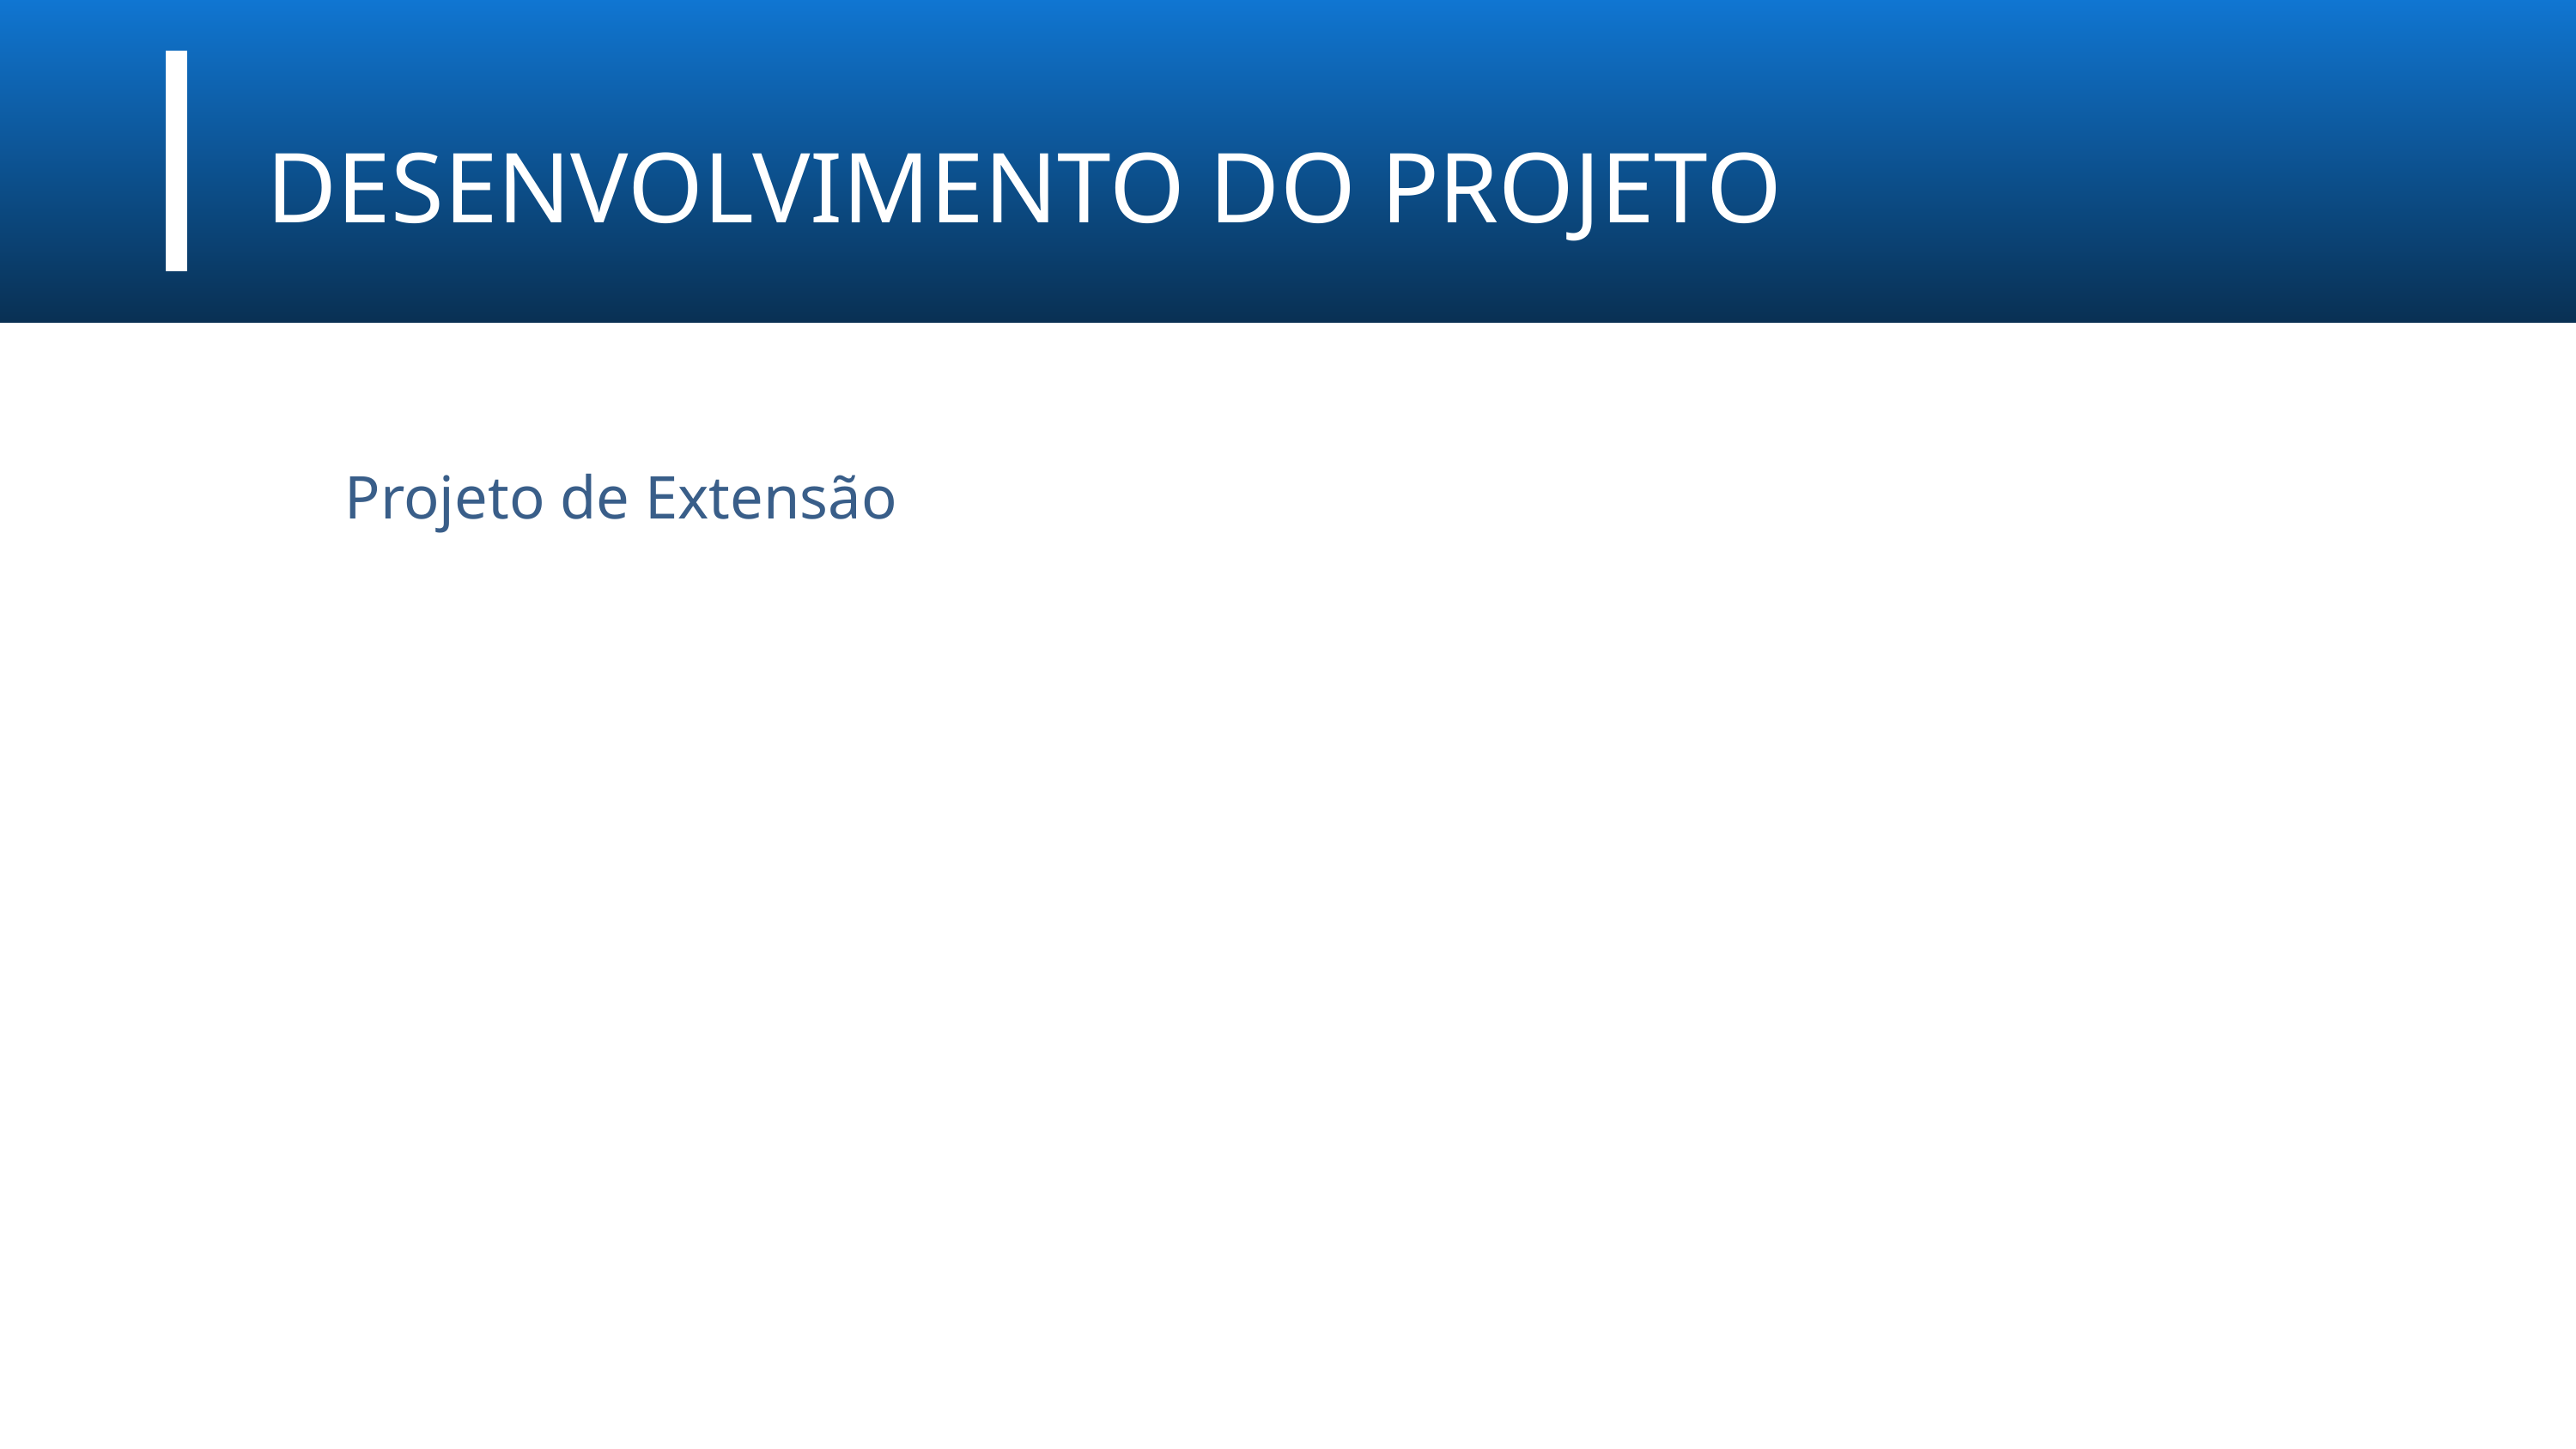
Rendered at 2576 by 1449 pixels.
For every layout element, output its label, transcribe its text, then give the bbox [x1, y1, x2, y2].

text_box DESENVOLVIMENTO DO PROJETO [266, 102, 2392, 242]
text_box Projeto de Extensão [302, 445, 1698, 700]
text_box [0, 0, 2576, 323]
